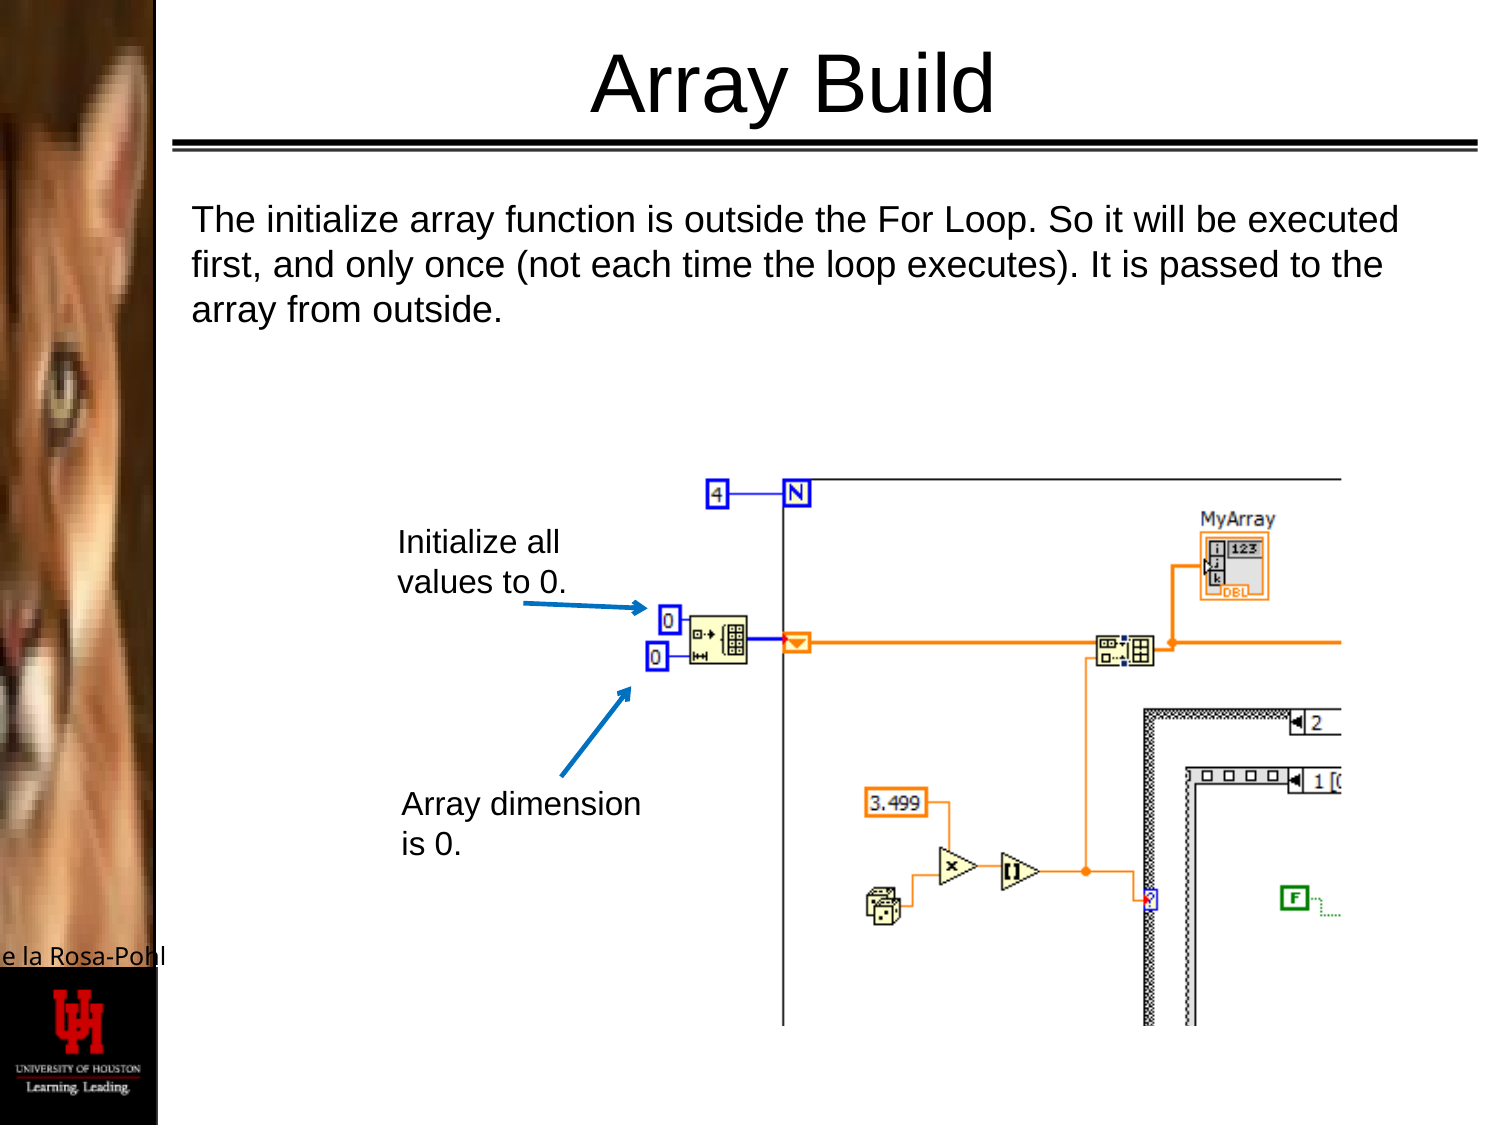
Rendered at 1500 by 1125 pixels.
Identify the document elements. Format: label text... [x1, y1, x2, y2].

picture [0, 0, 158, 1125]
text_box Array dimension is 0. [386, 774, 594, 870]
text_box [525, 603, 648, 609]
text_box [562, 685, 632, 776]
title Array Build [162, 0, 1426, 158]
picture [599, 412, 1342, 1026]
text_box Initialize all values to 0. [382, 512, 594, 607]
text_box The initialize array function is outside the For Loop. So it will be executed first, and only once (not each time the loop executes). It is passed to the array from outside. [176, 187, 1468, 338]
